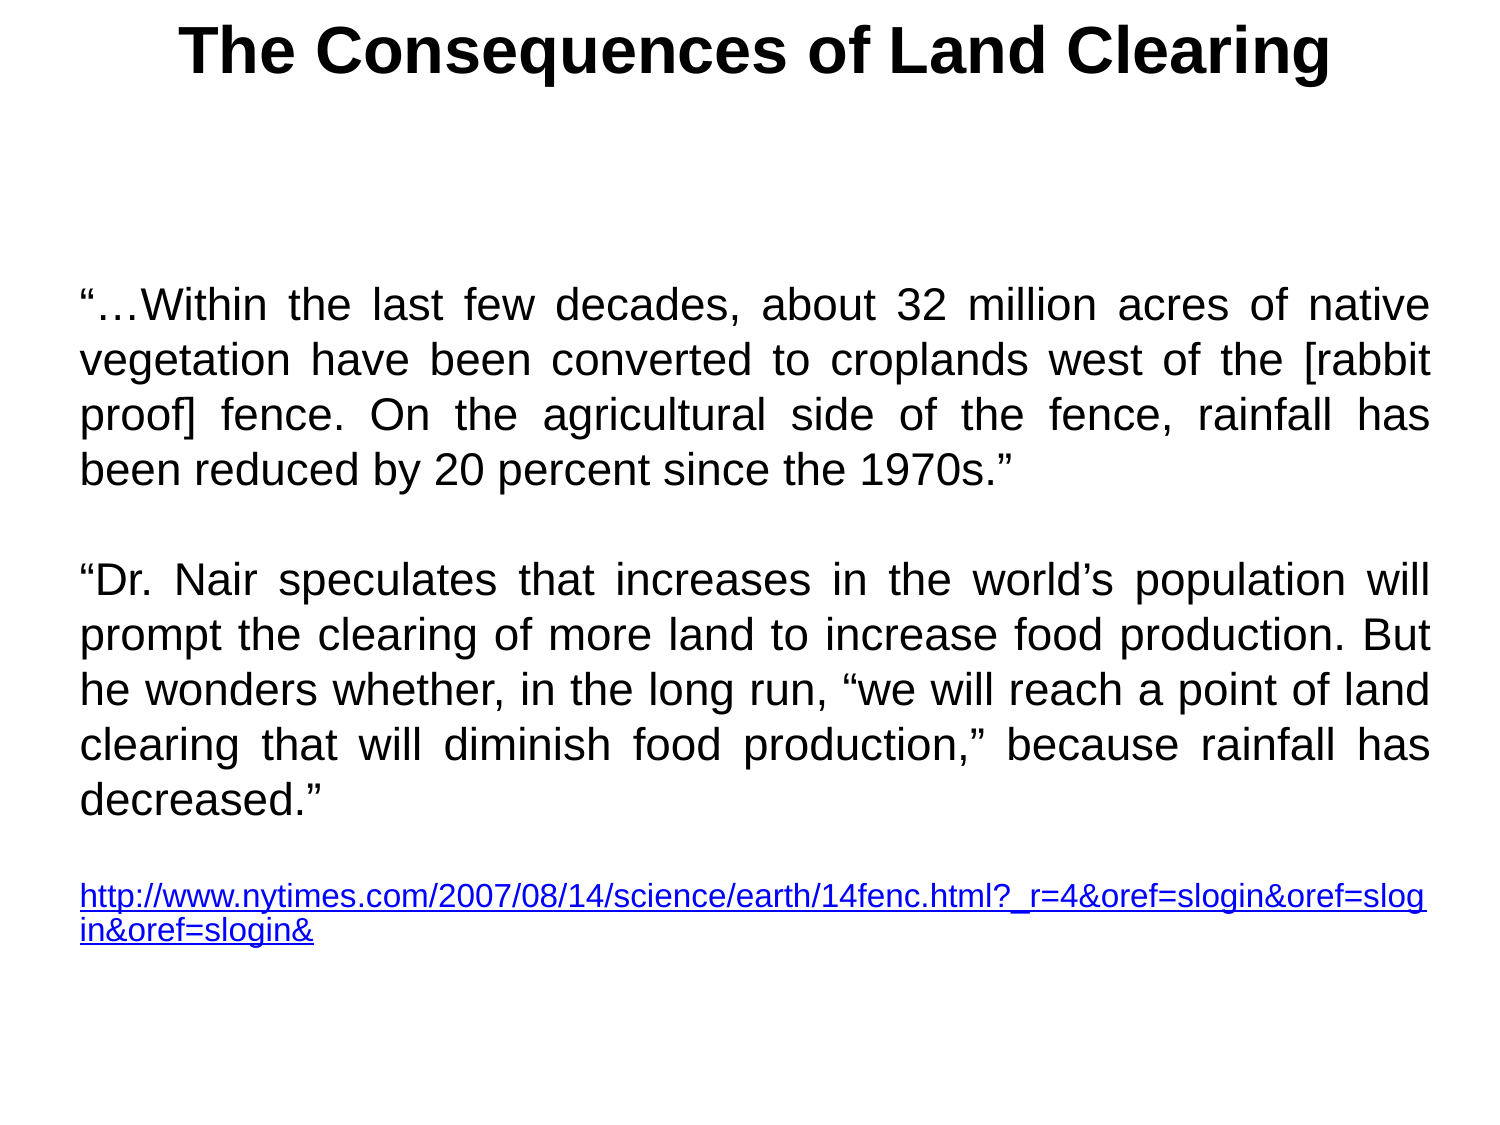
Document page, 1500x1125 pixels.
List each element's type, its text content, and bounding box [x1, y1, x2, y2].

text_box The Consequences of Land Clearing [94, 0, 1418, 95]
text_box “…Within the last few decades, about 32 million acres of native vegetation have been converted to croplands west of the [rabbit proof] fence. On the agricultural side of the fence, rainfall has been reduced by 20 percent since the 1970s.” “Dr. Nair speculates that increases in the world’s population will prompt the clearing of more land to increase food production. But he wonders whether, in the long run, “we will reach a point of land clearing that will diminish food production,” because rainfall has decreased.” http://www.nytimes.com/2007/08/14/science/earth/14fenc.html?_r=4&oref=slogin&oref=slogin&oref=slogin& [64, 267, 1447, 922]
